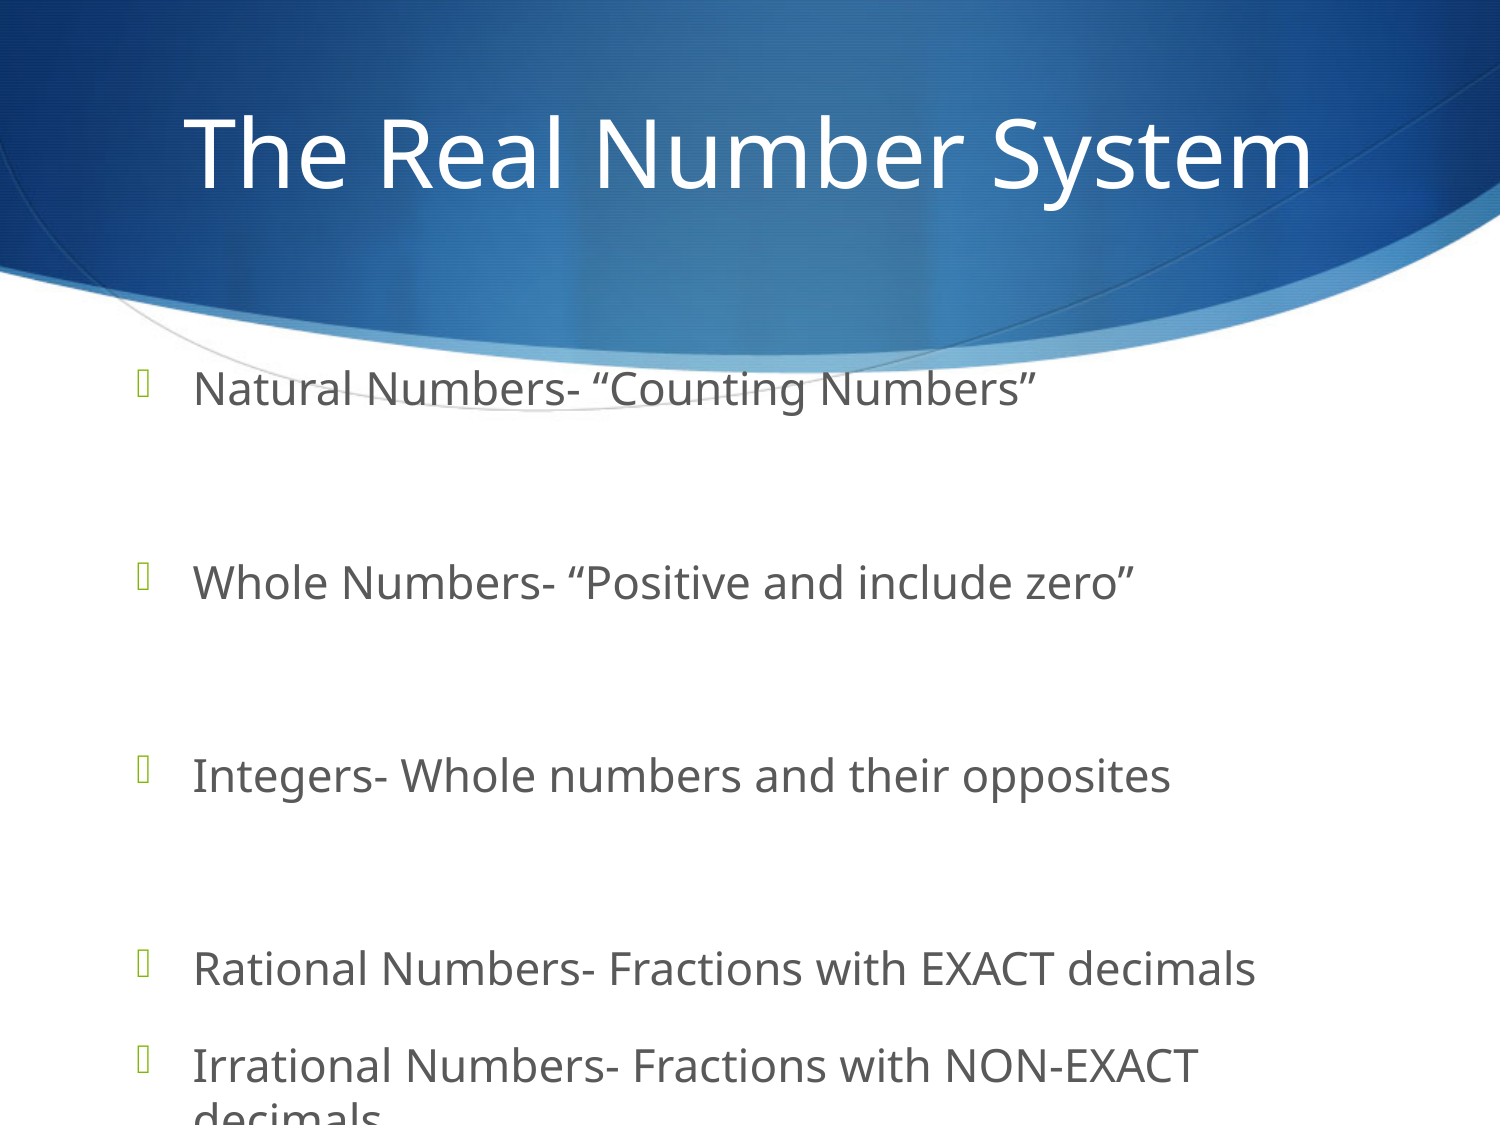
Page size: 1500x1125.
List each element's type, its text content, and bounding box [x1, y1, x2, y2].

picture [0, 0, 1500, 1125]
title The Real Number System [75, 56, 1425, 245]
list Natural Numbers- “Counting Numbers” Whole Numbers- “Positive and include zero” Integers- Whole numbers and their opposites Rational Numbers- Fractions with EXACT decimals Irrational Numbers- Fractions with NON-EXACT decimals [121, 352, 1379, 1125]
